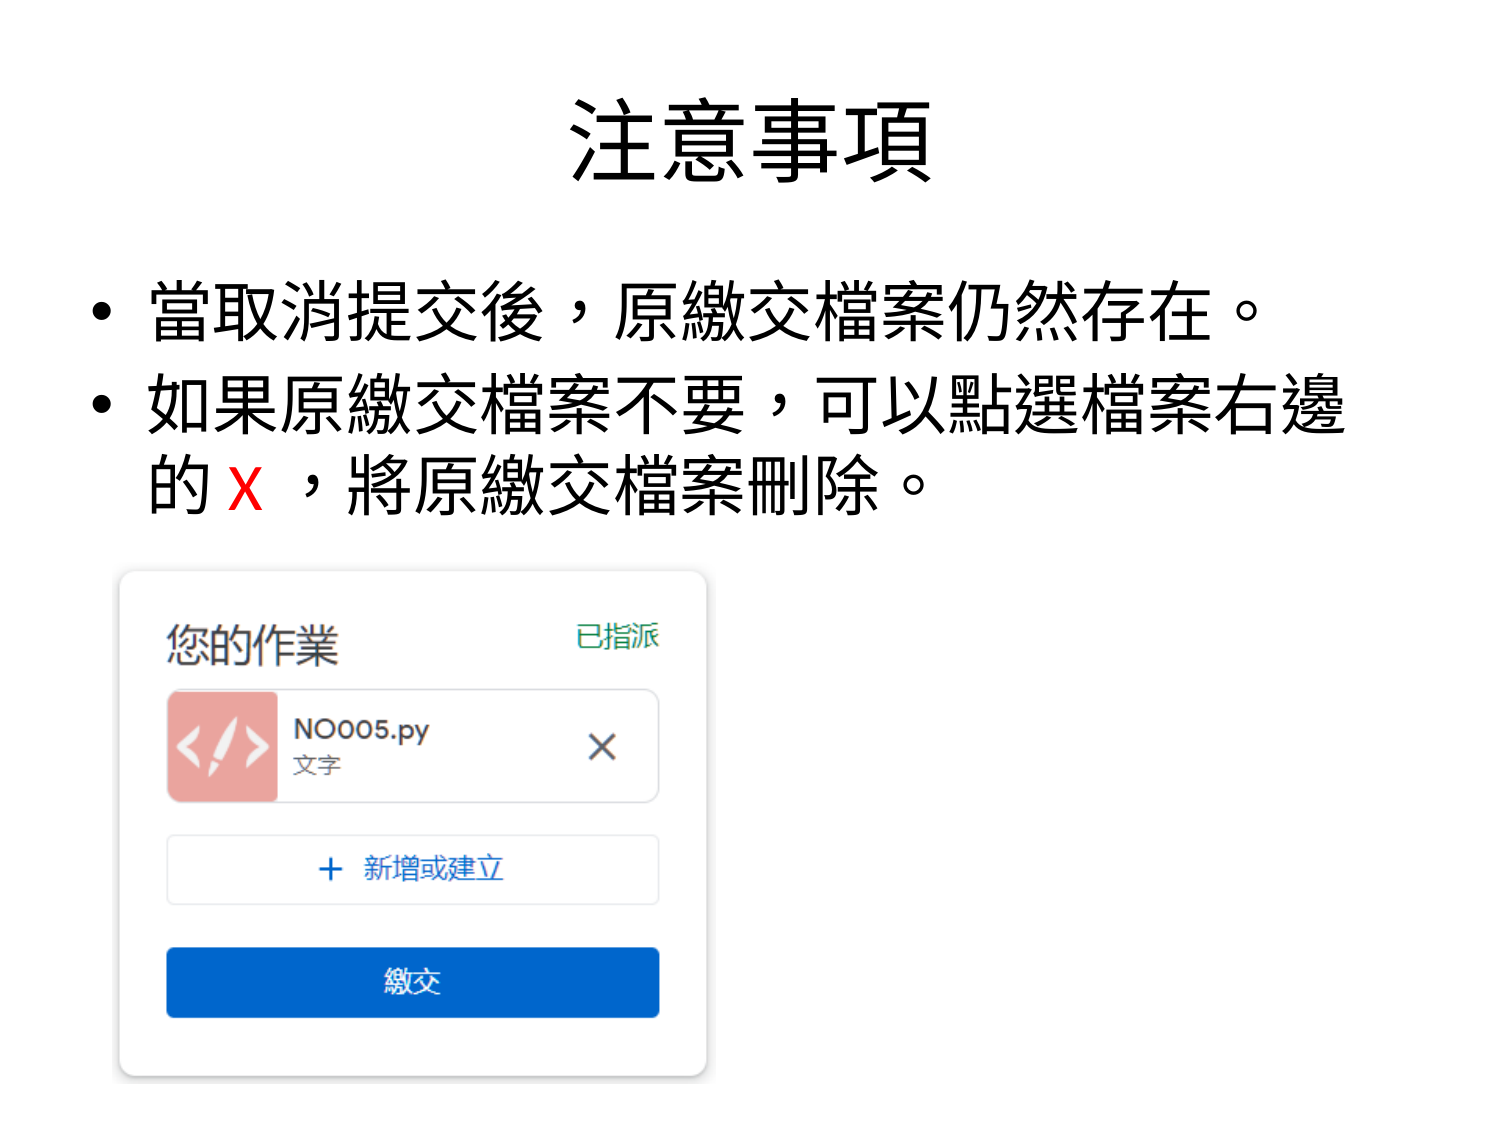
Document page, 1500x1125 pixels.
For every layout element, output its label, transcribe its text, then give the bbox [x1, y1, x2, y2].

list 當取消提交後，原繳交檔案仍然存在。 如果原繳交檔案不要，可以點選檔案右邊的X，將原繳交檔案刪除。 [75, 262, 1425, 1005]
title 注意事項 [75, 45, 1425, 233]
picture [111, 562, 716, 1084]
